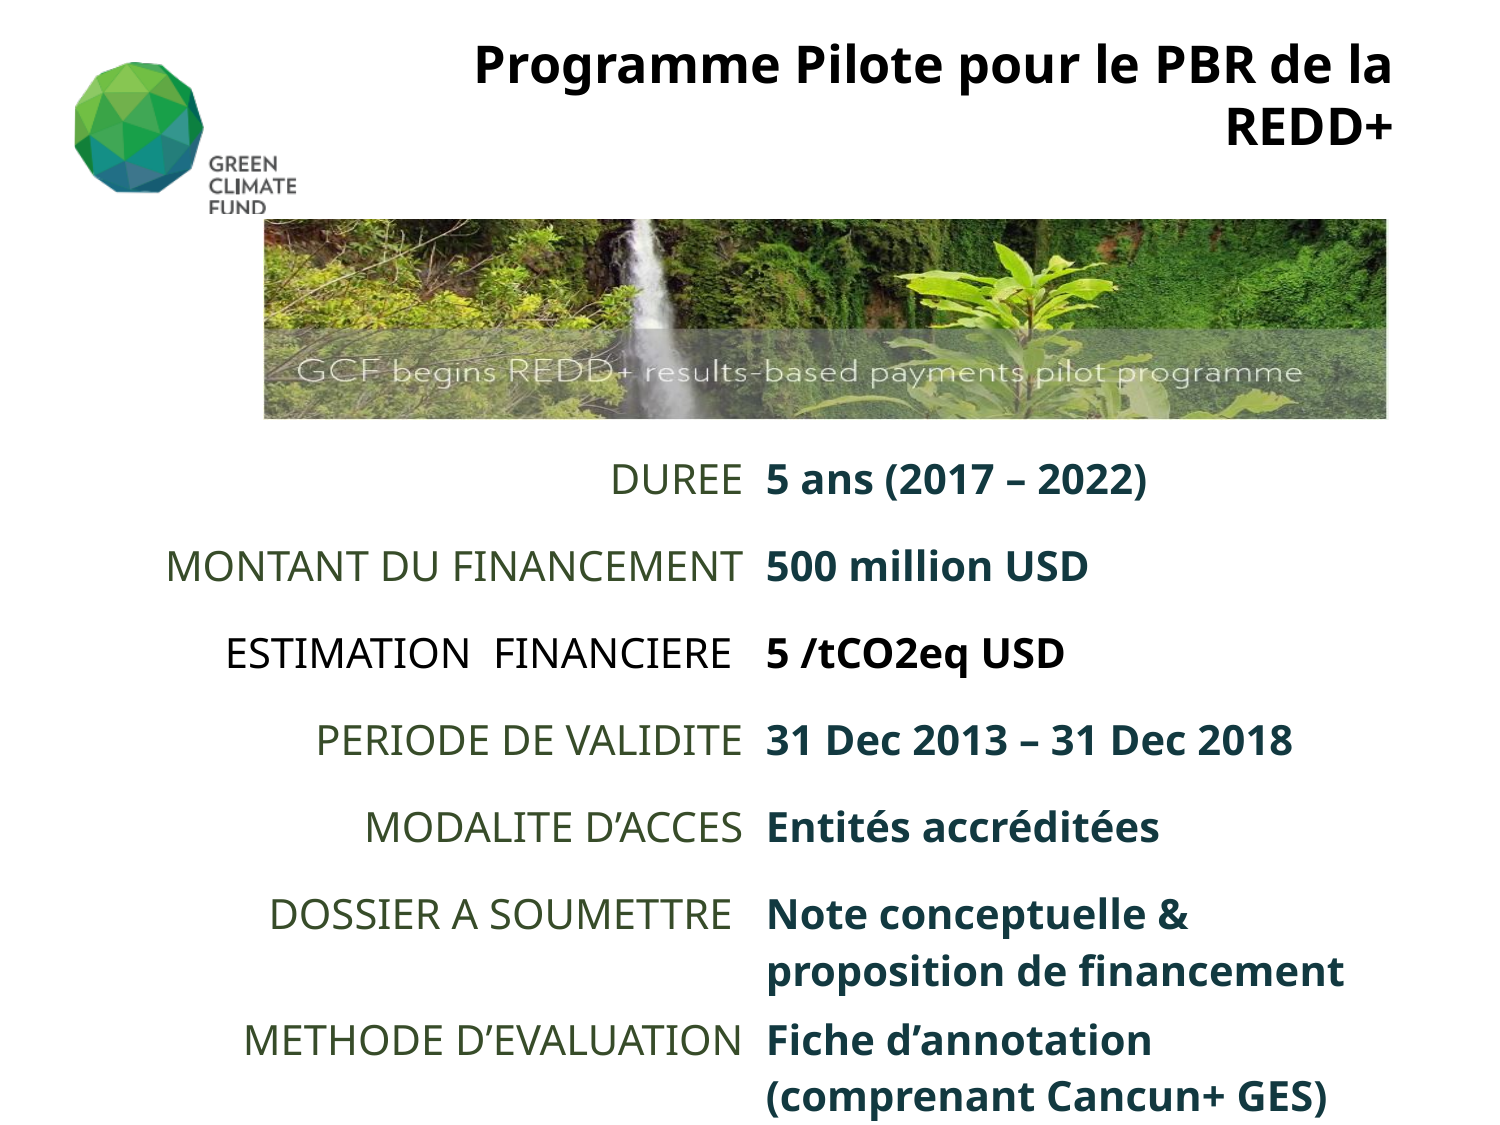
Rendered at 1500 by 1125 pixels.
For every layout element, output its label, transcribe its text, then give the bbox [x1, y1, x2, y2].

table_header 5 ans (2017 – 2022) [755, 444, 1416, 531]
picture [262, 219, 1389, 421]
title Programme Pilote pour le PBR de la REDD+ [280, 58, 1410, 129]
table_cell 31 Dec 2013 – 31 Dec 2018 [755, 705, 1416, 792]
table_cell 500 million USD [755, 531, 1416, 618]
table_cell METHODE D’EVALUATION [93, 1005, 755, 1125]
table_cell Note conceptuelle & proposition de financement [755, 879, 1416, 1005]
table_cell 5 /tCO2eq USD [755, 618, 1416, 705]
table_cell Fiche d’annotation (comprenant Cancun+ GES) [755, 1005, 1416, 1125]
table_cell PERIODE DE VALIDITE [93, 705, 755, 792]
table_header DUREE [93, 444, 755, 531]
table_cell ESTIMATION FINANCIERE [93, 618, 755, 705]
table_cell MODALITE D’ACCES [93, 792, 755, 879]
table_cell DOSSIER A SOUMETTRE [93, 879, 755, 1005]
table_cell MONTANT DU FINANCEMENT [93, 531, 755, 618]
table_cell Entités accréditées [755, 792, 1416, 879]
